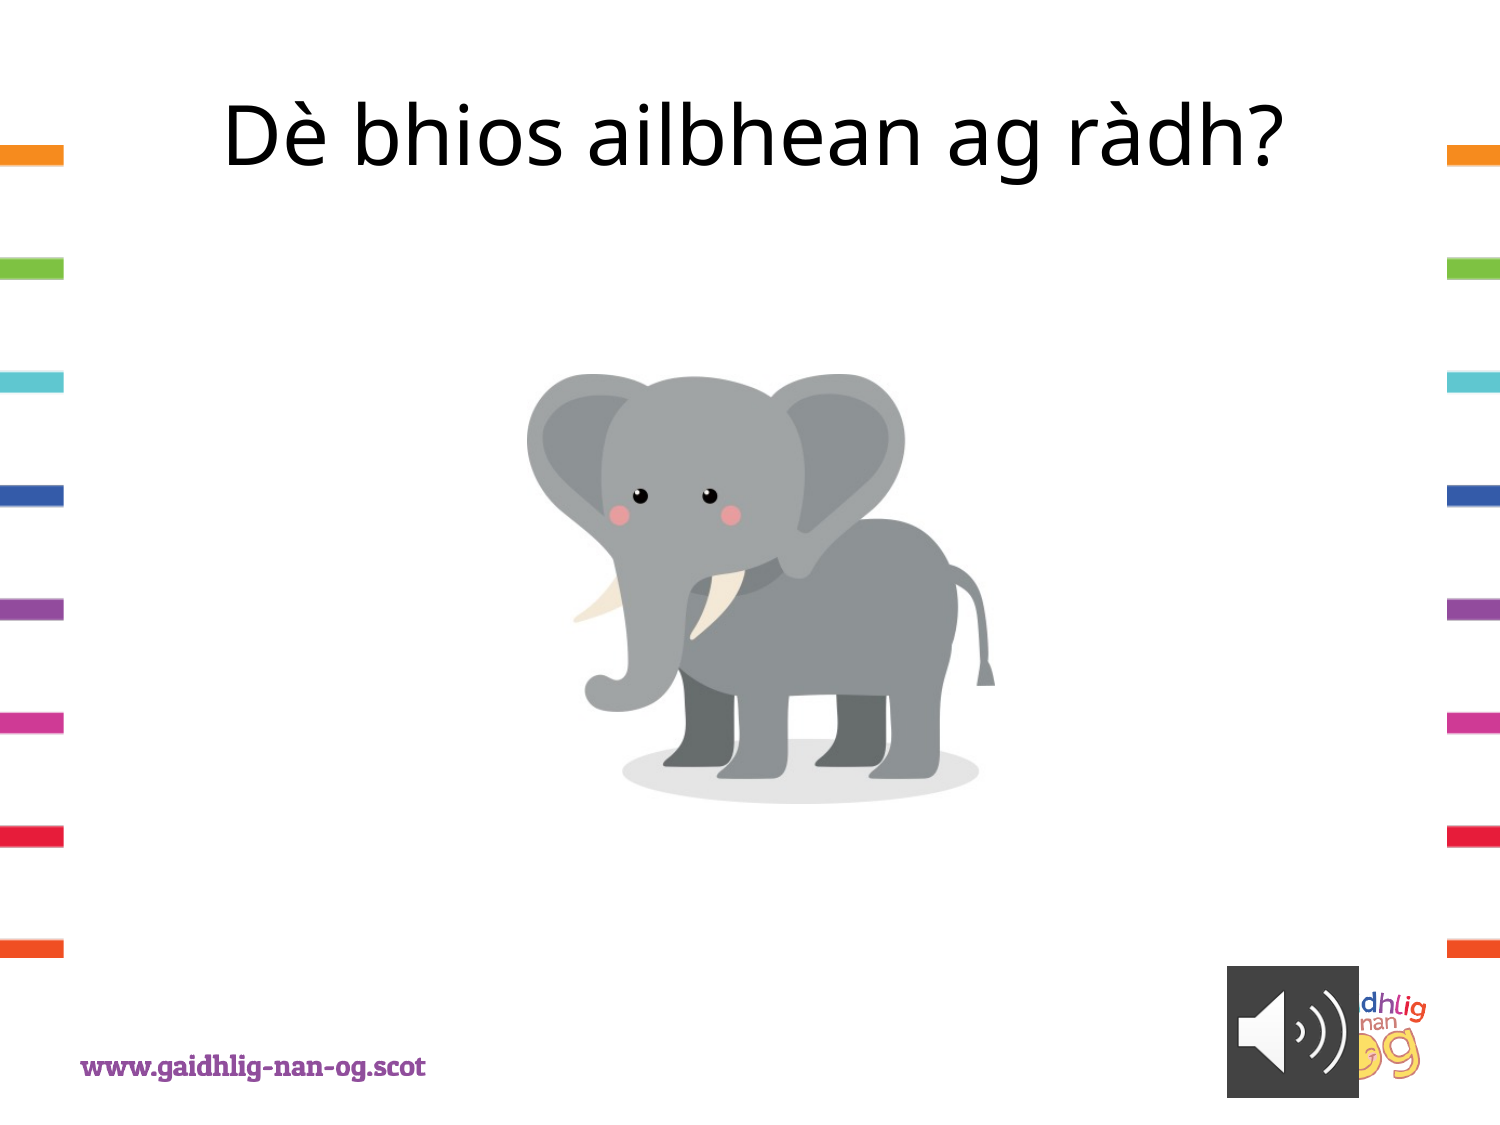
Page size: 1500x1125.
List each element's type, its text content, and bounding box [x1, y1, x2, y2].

picture [527, 374, 996, 804]
picture [63, 965, 1437, 1099]
text_box Dè bhios ailbhean ag ràdh? [62, 75, 1445, 190]
